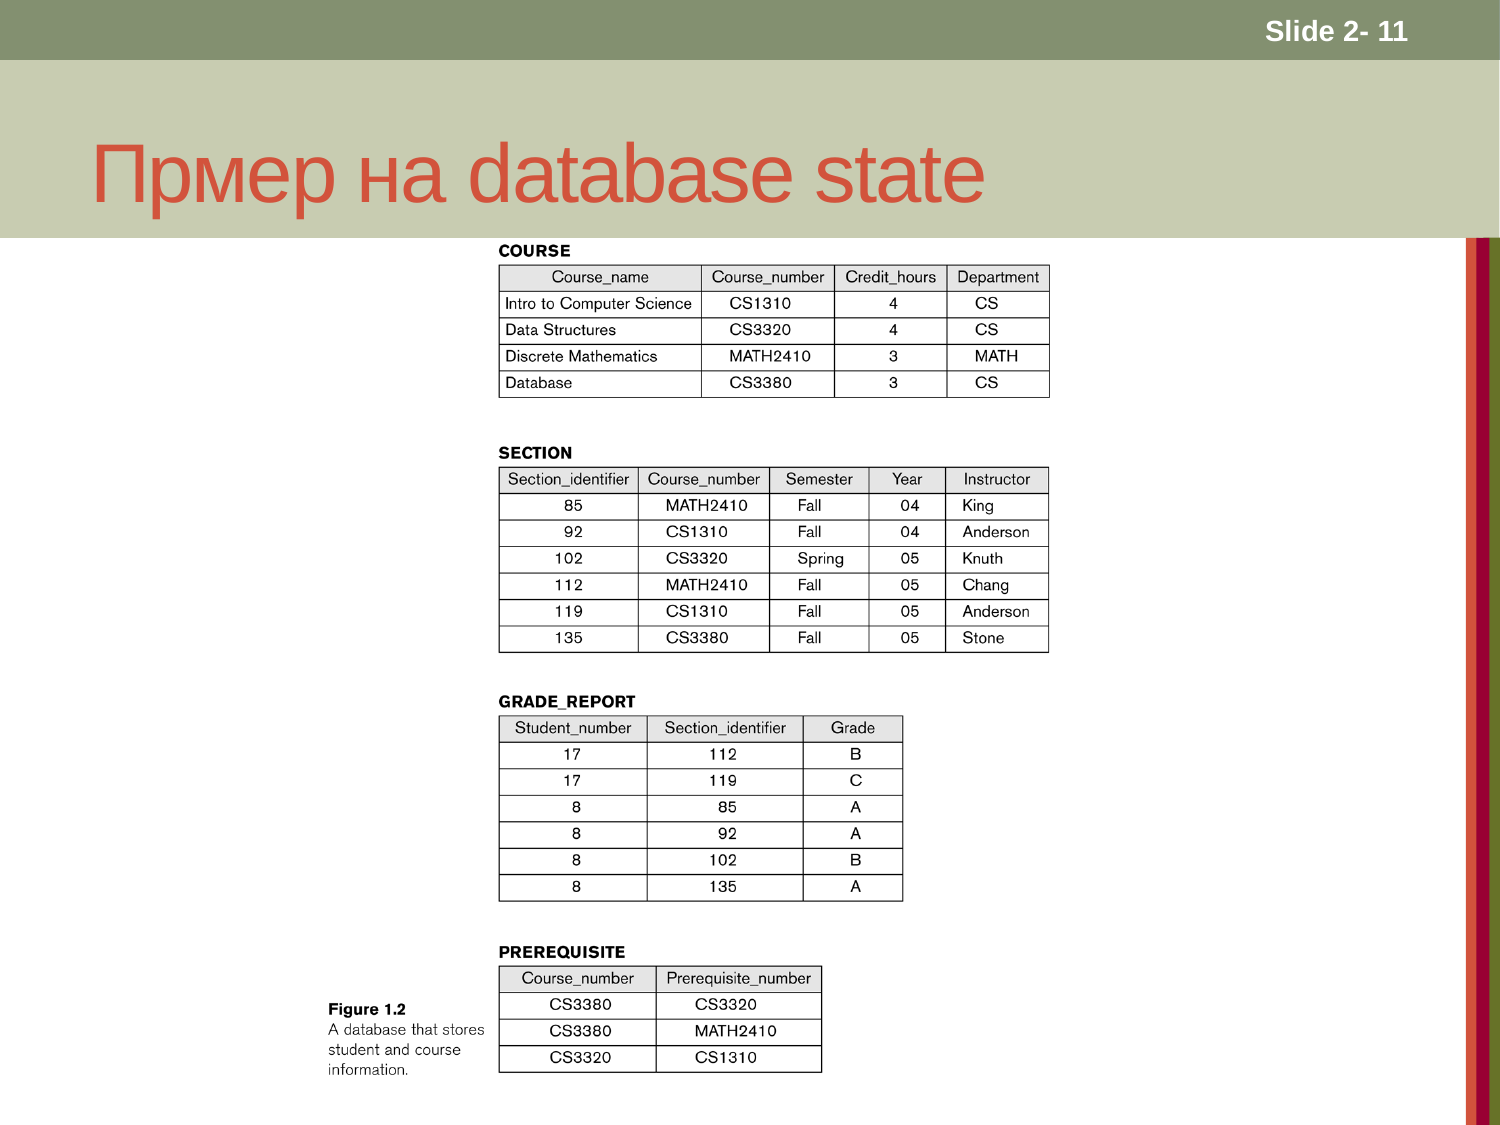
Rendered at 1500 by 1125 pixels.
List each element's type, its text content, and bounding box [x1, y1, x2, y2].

slide_number Slide 2- 11 [1250, 3, 1425, 57]
picture [328, 244, 1051, 1076]
title Прмер на database state [75, 87, 1425, 250]
